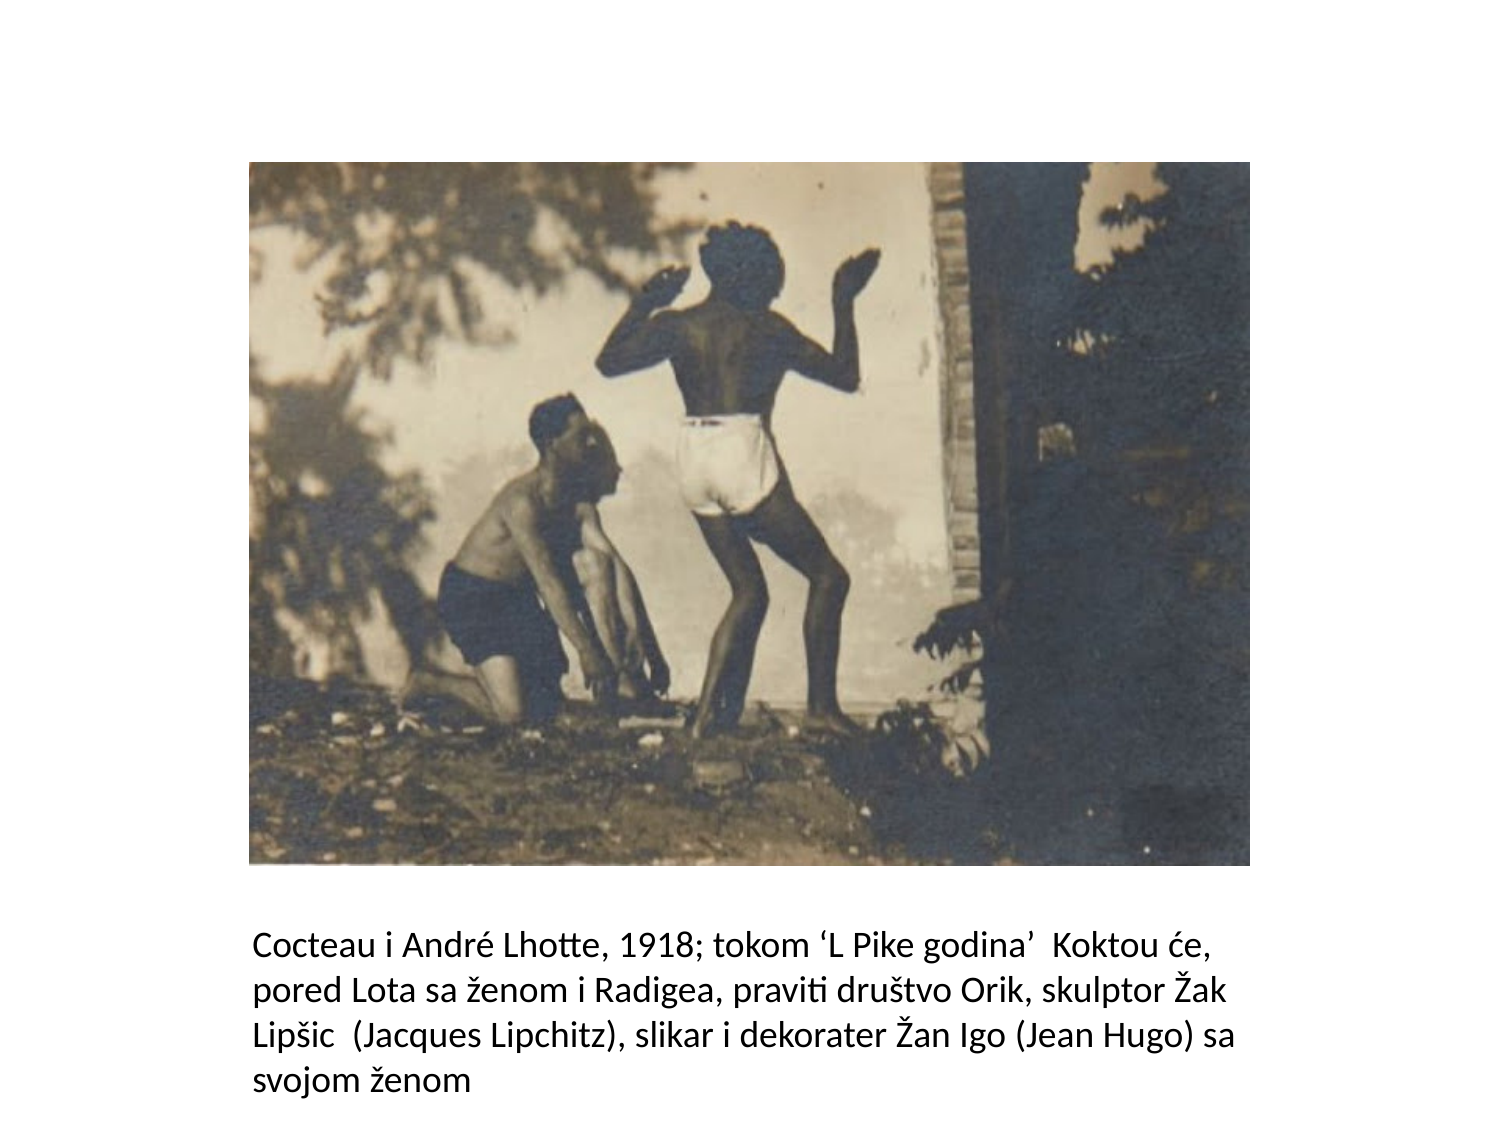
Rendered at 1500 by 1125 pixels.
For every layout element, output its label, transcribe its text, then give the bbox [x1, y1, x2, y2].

text_box Cocteau i André Lhotte, 1918; tokom ‘L Pike godina’ Koktou će, pored Lota sa ženom i Radigea, praviti društvo Orik, skulptor Žak Lipšic (Jacques Lipchitz), slikar i dekorater Žan Igo (Jean Hugo) sa svojom ženom [237, 912, 1263, 1108]
picture [249, 162, 1251, 866]
